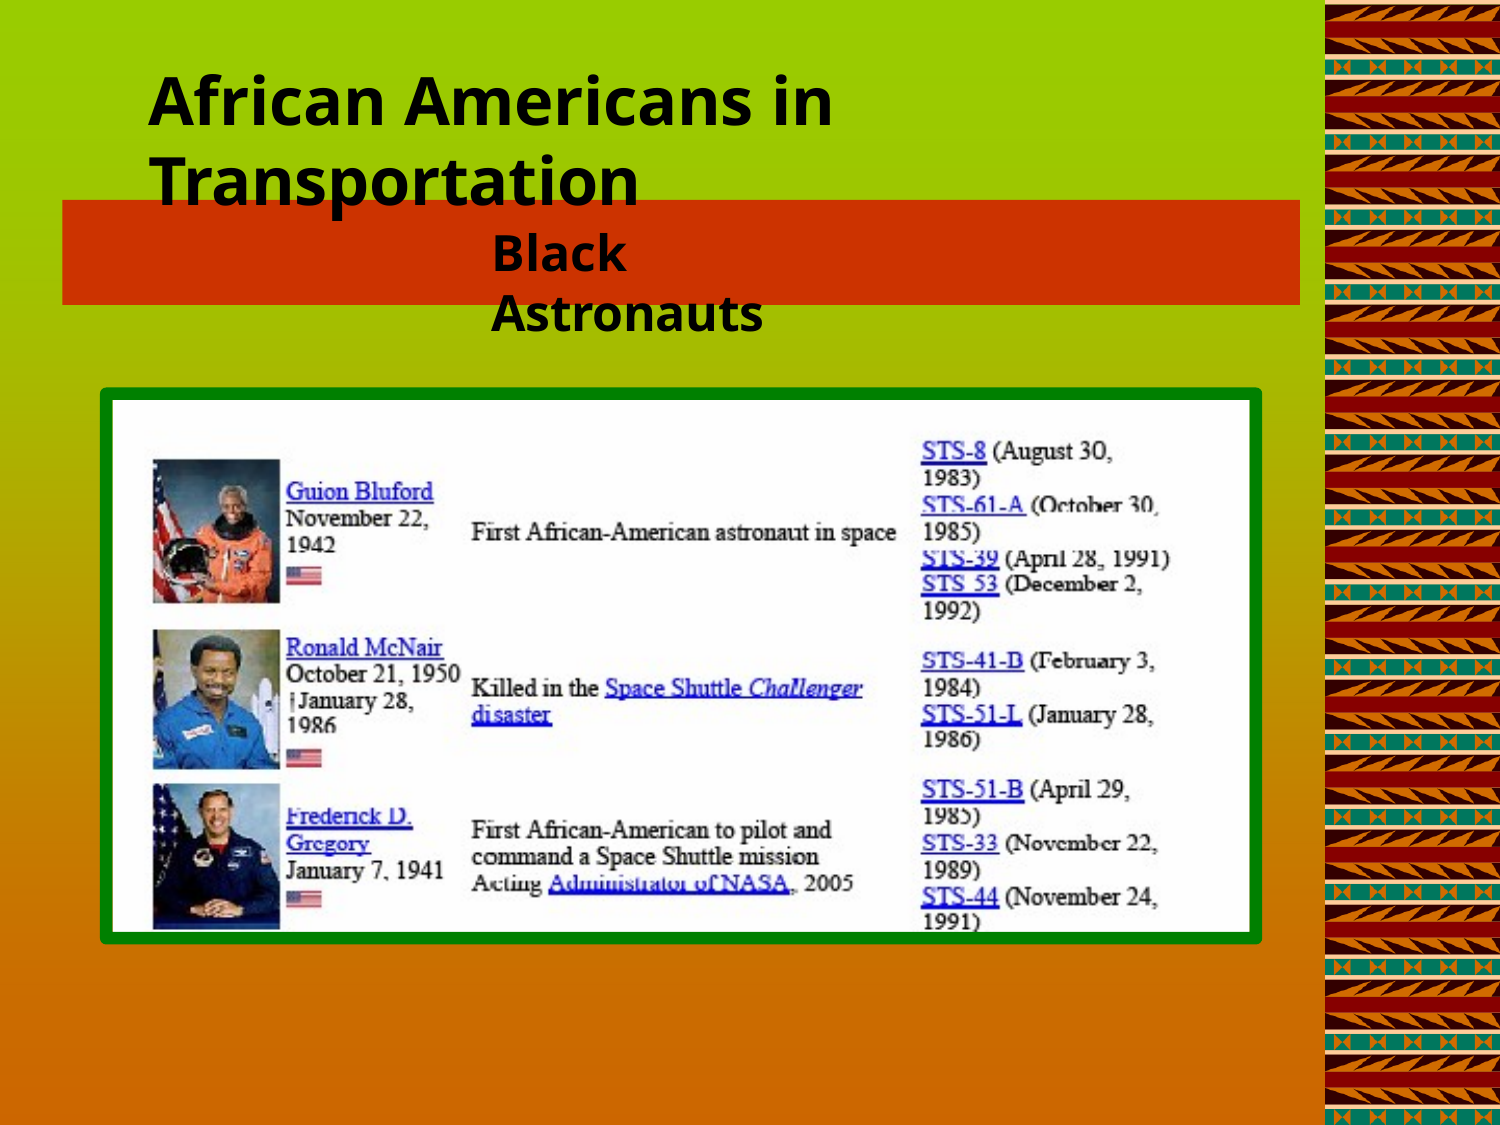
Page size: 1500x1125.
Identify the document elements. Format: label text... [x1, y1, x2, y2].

text_box African Americans in Transportation [146, 58, 1229, 140]
picture [0, 0, 1500, 1125]
text_box [106, 393, 1256, 939]
text_box Black Astronauts [489, 221, 873, 283]
text_box [62, 199, 1300, 305]
